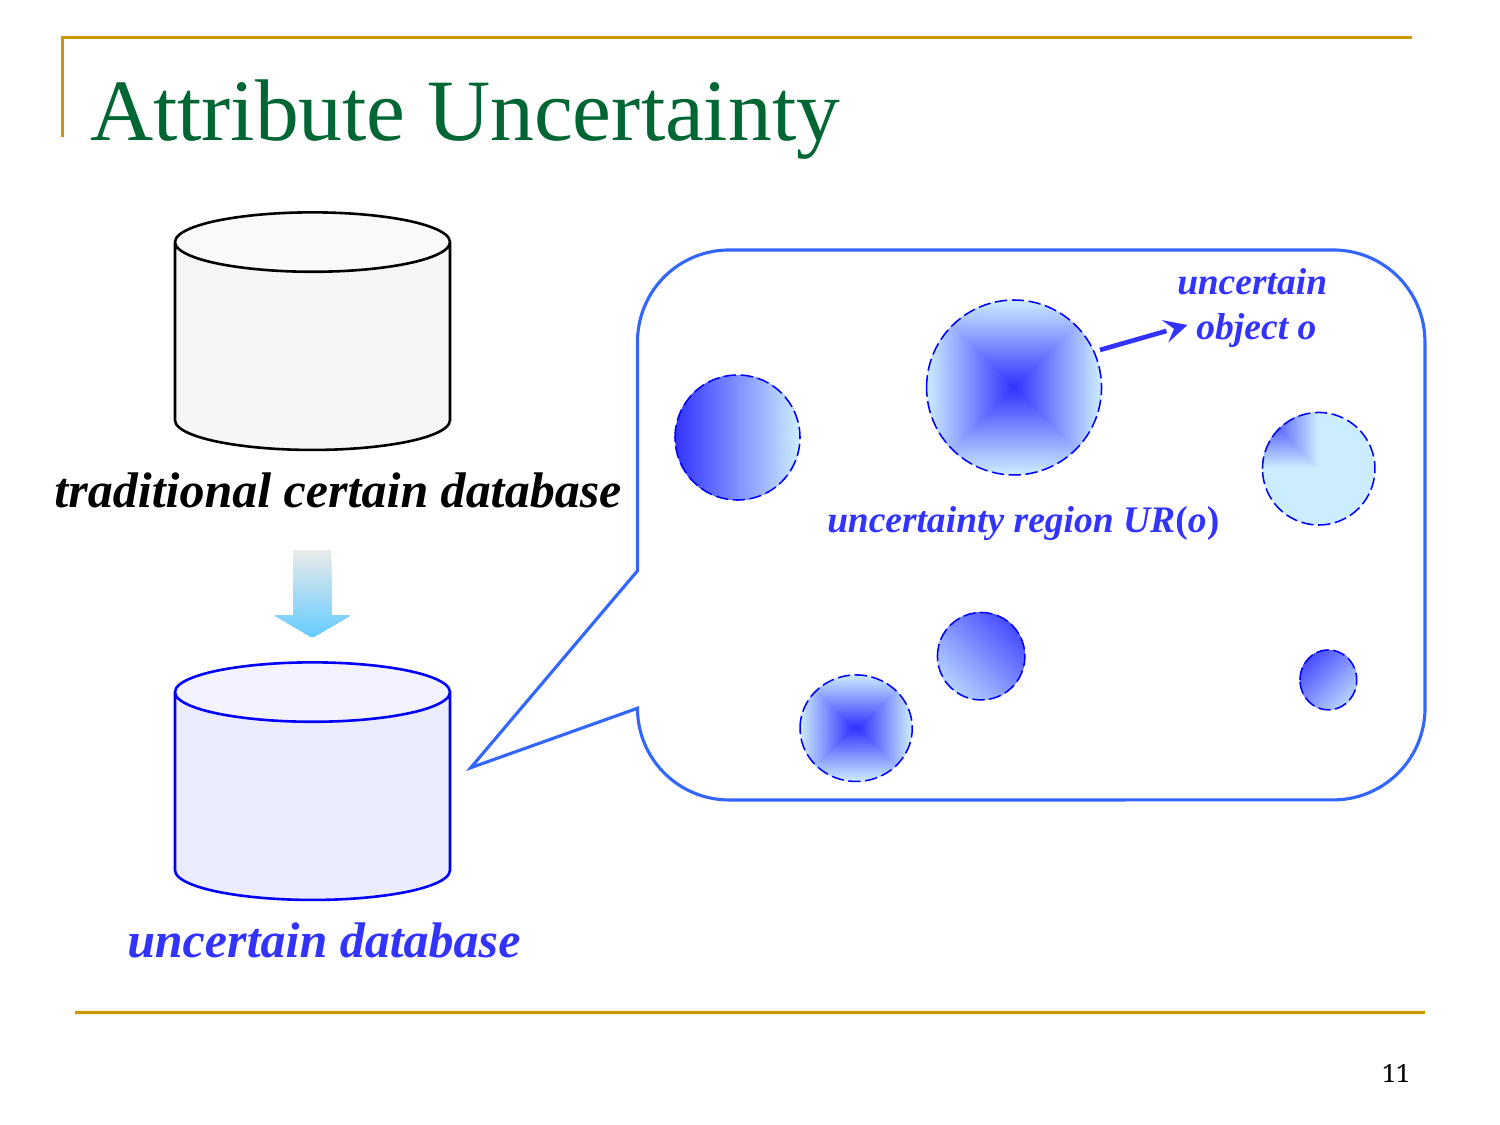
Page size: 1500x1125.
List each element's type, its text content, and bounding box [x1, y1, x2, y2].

title Attribute Uncertainty [75, 45, 1425, 233]
text_box traditional certain database [39, 449, 638, 525]
text_box uncertainty region UR(o) [812, 487, 1235, 548]
text_box [926, 299, 1102, 475]
text_box uncertain object o [1162, 249, 1352, 355]
text_box such that, potential function [175, 662, 450, 721]
text_box [274, 549, 350, 638]
slide_number 38 [175, 212, 450, 271]
text_box [1299, 649, 1357, 710]
slide_number 11 [1074, 1024, 1425, 1100]
text_box [675, 375, 801, 501]
text_box [800, 674, 913, 782]
text_box uncertain database [112, 899, 536, 975]
text_box [470, 249, 1426, 800]
text_box [174, 212, 451, 449]
text_box [937, 612, 1025, 700]
text_box [174, 662, 451, 899]
